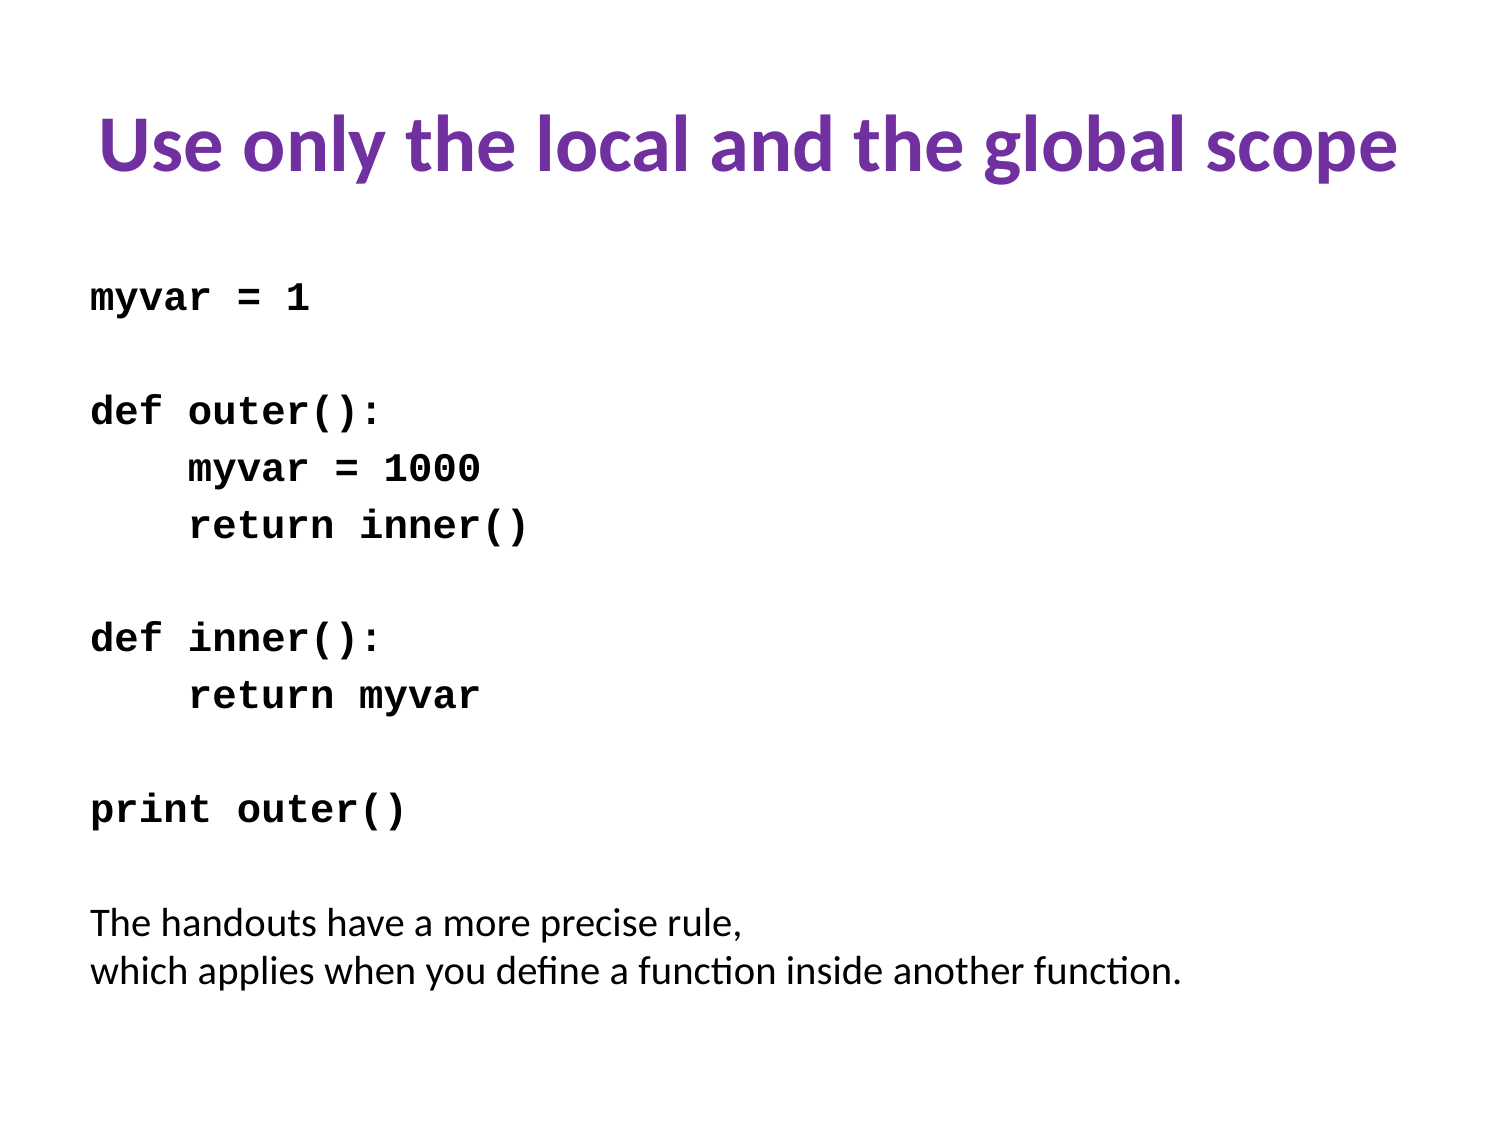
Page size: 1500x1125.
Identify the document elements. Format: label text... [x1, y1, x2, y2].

list myvar = 1 def outer(): myvar = 1000 return inner() def inner(): return myvar print outer() The handouts have a more precise rule, which applies when you define a function inside another function. [75, 262, 1425, 1005]
title Use only the local and the global scope [50, 45, 1450, 233]
